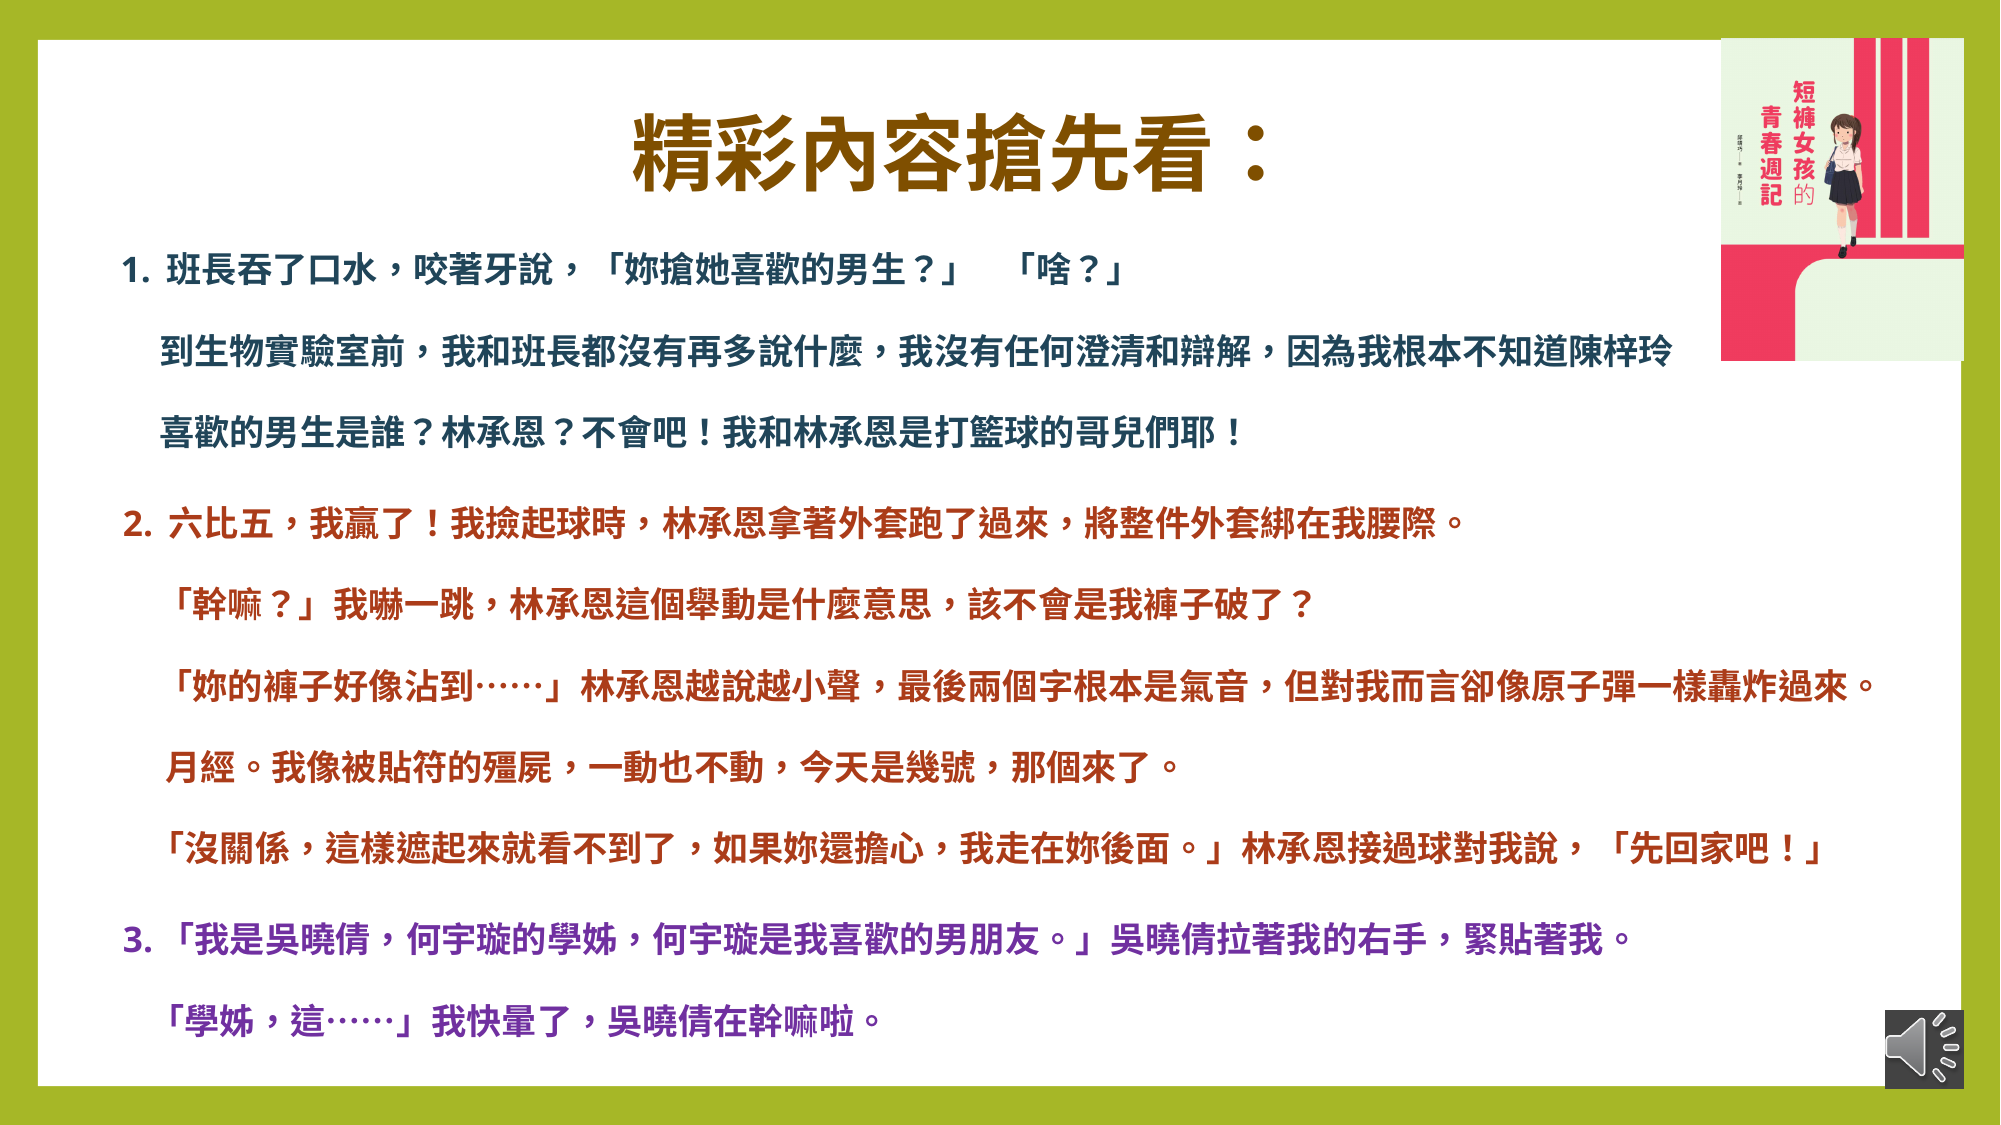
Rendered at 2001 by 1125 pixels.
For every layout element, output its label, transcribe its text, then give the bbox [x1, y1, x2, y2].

picture [1884, 1009, 1965, 1090]
picture [1720, 37, 1964, 361]
title 精彩內容搶先看： [616, 86, 1384, 210]
list 1. 班長吞了口水，咬著牙說，「妳搶她喜歡的男生？」 「啥？」 到生物實驗室前，我和班長都沒有再多說什麼，我沒有任何澄清和辯解，因為我根本不知道陳梓玲 喜歡的男生是誰？林承恩？不會吧！我和林承恩是打籃球的哥兒們耶！ 2. 六比五，我贏了！我撿起球時，林承恩拿著外套跑了過來，將整件外套綁在我腰際。 「幹嘛？」我嚇一跳，林承恩這個舉動是什麼意思，該不會是我褲子破了？ 「妳的褲子好像沾到……」林承恩越說越小聲，最後兩個字根本是氣音，但對我而言卻像原子彈一樣轟炸過來。 月經。我像被貼符的殭屍，一動也不動，今天是幾號，那個來了。 「沒關係，這樣遮起來就看不到了，如果妳還擔心，我走在妳後面。」林承恩接過球對我說，「先回家吧！」 3.「我是吳曉倩，何宇璇的學姊，何宇璇是我喜歡的男朋友。」吳曉倩拉著我的右手，緊貼著我。 「學姊，這……」我快暈了，吳曉倩在幹嘛啦。 [80, 210, 1920, 1107]
